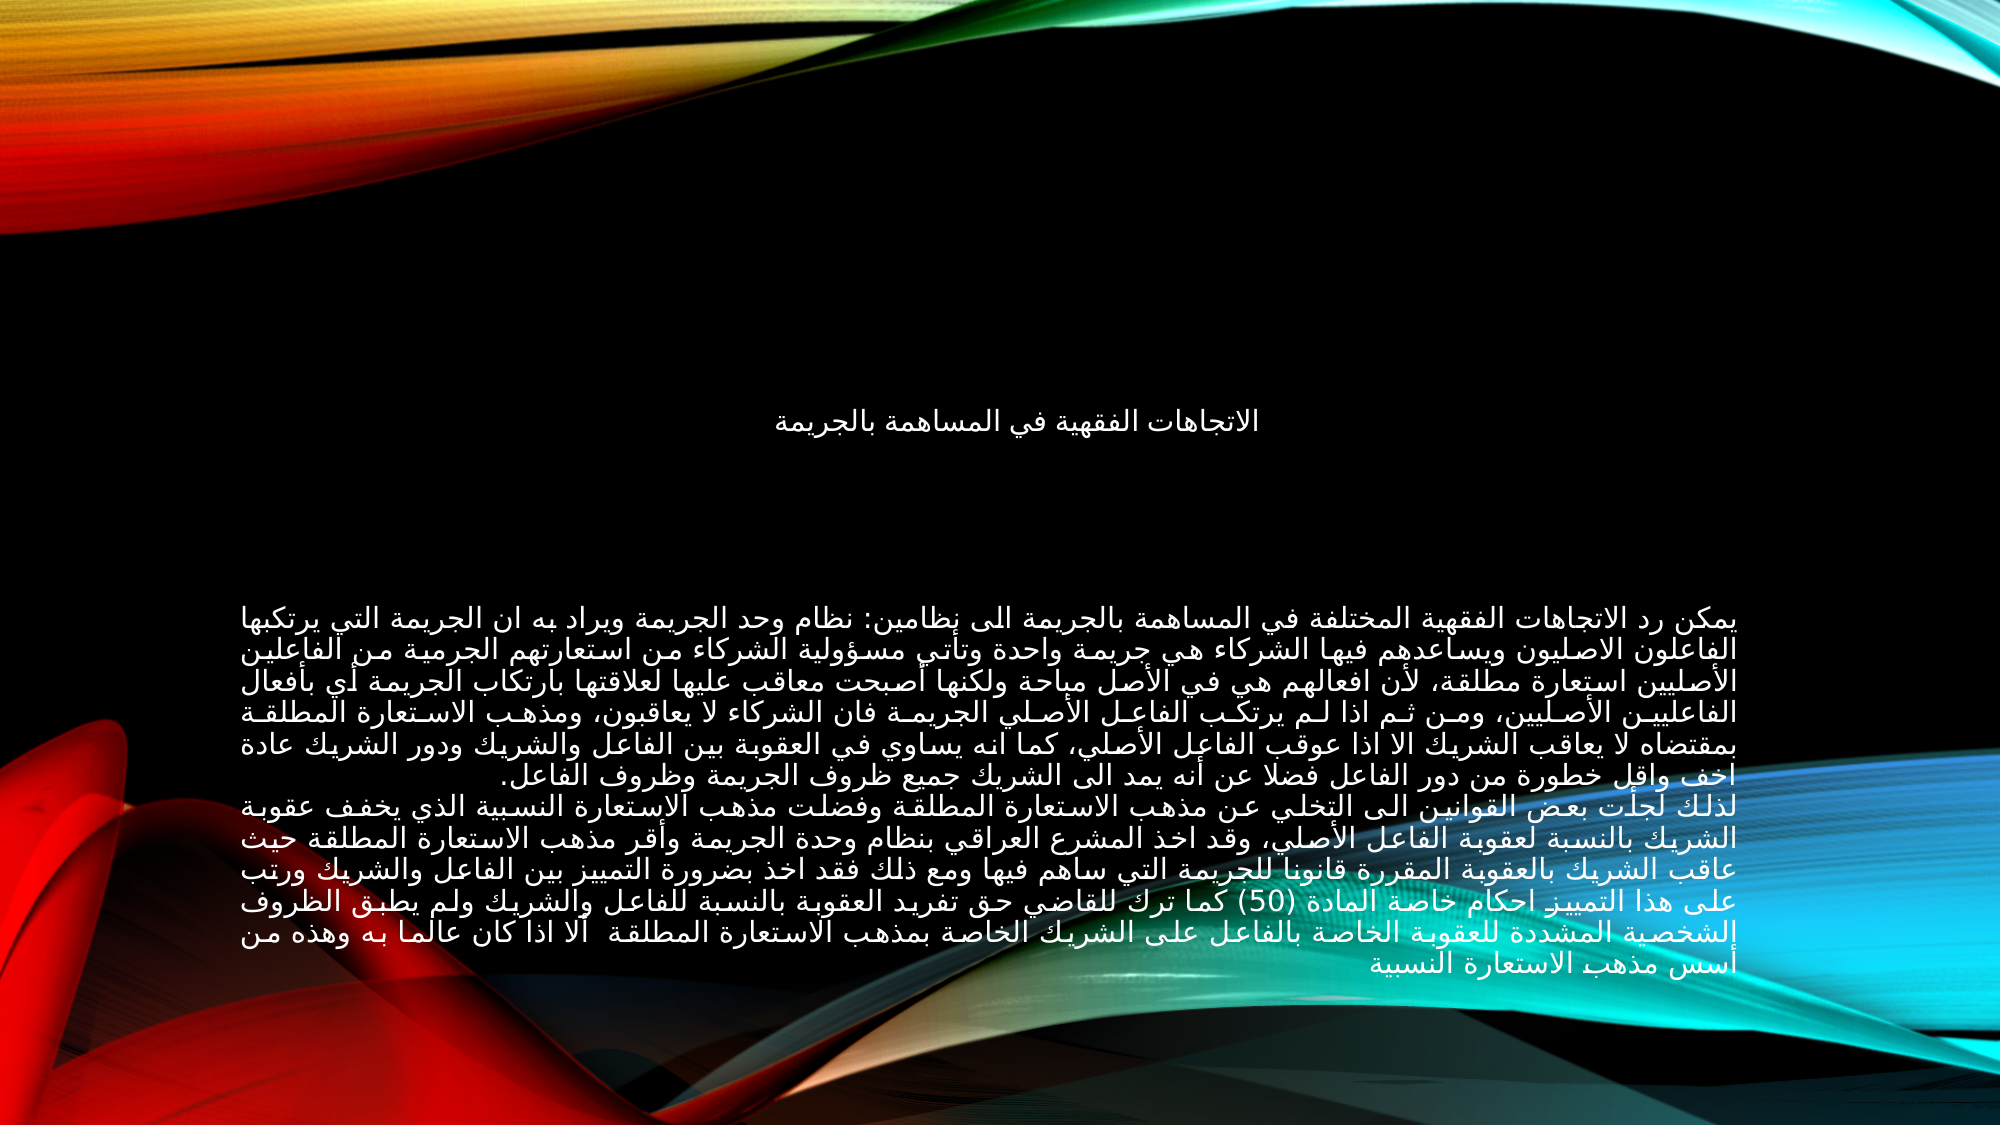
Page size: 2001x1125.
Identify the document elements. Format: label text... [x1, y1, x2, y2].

subtitle يمكن رد الاتجاهات الفقهية المختلفة في المساهمة بالجريمة الى نظامين: نظام وحد الجريمة ويراد به ان الجريمة التي يرتكبها الفاعلون الاصليون ويساعدهم فيها الشركاء هي جريمة واحدة وتأتي مسؤولية الشركاء من استعارتهم الجرمية من الفاعلين الأصليين استعارة مطلقة، لأن افعالهم هي في الأصل مباحة ولكنها أصبحت معاقب عليها لعلاقتها بارتكاب الجريمة أي بأفعال الفاعليين الأصليين، ومن ثم اذا لم يرتكب الفاعل الأصلي الجريمة فان الشركاء لا يعاقبون، ومذهب الاستعارة المطلقة بمقتضاه لا يعاقب الشريك الا اذا عوقب الفاعل الأصلي، كما انه يساوي في العقوبة بين الفاعل والشريك ودور الشريك عادة اخف واقل خطورة من دور الفاعل فضلا عن أنه يمد الى الشريك جميع ظروف الجريمة وظروف الفاعل. لذلك لجأت بعض القوانين الى التخلي عن مذهب الاستعارة المطلقة وفضلت مذهب الاستعارة النسبية الذي يخفف عقوبة الشريك بالنسبة لعقوبة الفاعل الأصلي، وقد اخذ المشرع العراقي بنظام وحدة الجريمة وأقر مذهب الاستعارة المطلقة حيث عاقب الشريك بالعقوبة المقررة قانونا للجريمة التي ساهم فيها ومع ذلك فقد اخذ بضرورة التمييز بين الفاعل والشريك ورتب على هذا التمييز احكام خاصة المادة (50) كما ترك للقاضي حق تفريد العقوبة بالنسبة للفاعل والشريك ولم يطبق الظروف الشخصية المشددة للعقوبة الخاصة بالفاعل على الشريك الخاصة بمذهب الاستعارة المطلقة ألا اذا كان عالما به وهذه من أسس مذهب الاستعارة النسبية [225, 595, 1753, 853]
picture [0, 0, 2000, 237]
title الاتجاهات الفقهية في المساهمة بالجريمة [242, 295, 1793, 446]
picture [0, 717, 2000, 1125]
